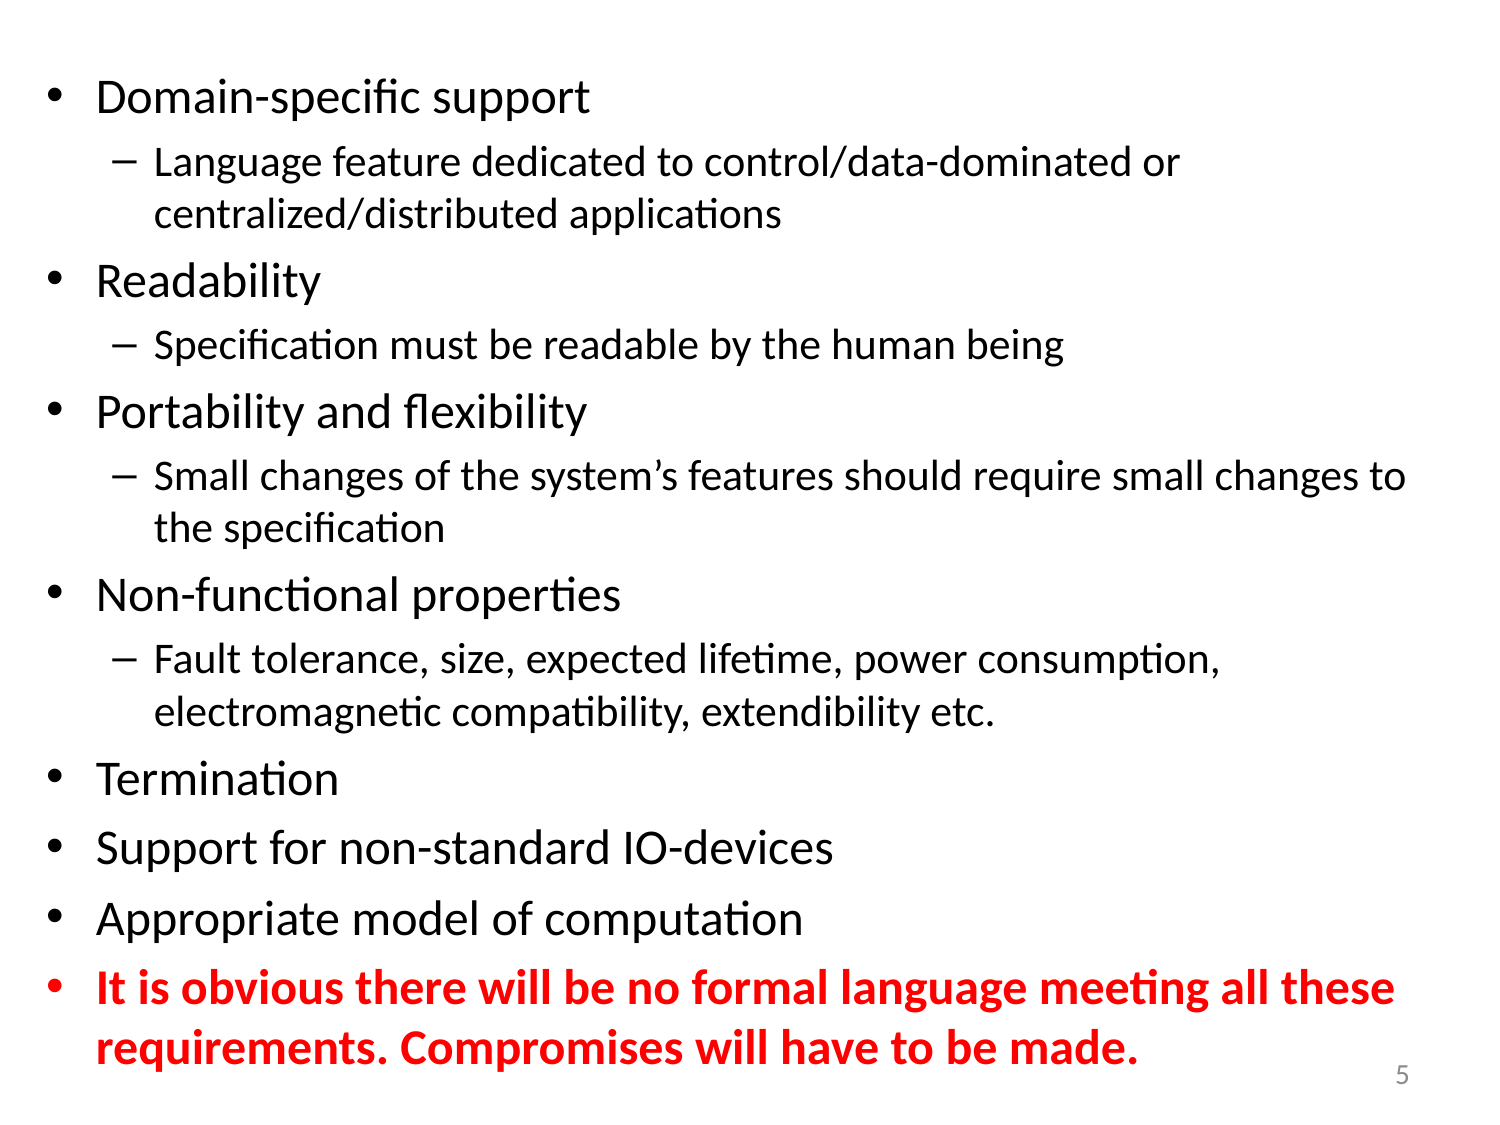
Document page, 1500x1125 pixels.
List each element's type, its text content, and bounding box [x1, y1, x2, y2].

list Domain-specific support Language feature dedicated to control/data-dominated or centralized/distributed applications Readability Specification must be readable by the human being Portability and flexibility Small changes of the system’s features should require small changes to the specification Non-functional properties Fault tolerance, size, expected lifetime, power consumption, electromagnetic compatibility, extendibility etc. Termination Support for non-standard IO-devices Appropriate model of computation It is obvious there will be no formal language meeting all these requirements. Compromises will have to be made. [31, 56, 1463, 1094]
slide_number 5 [1074, 1042, 1425, 1103]
